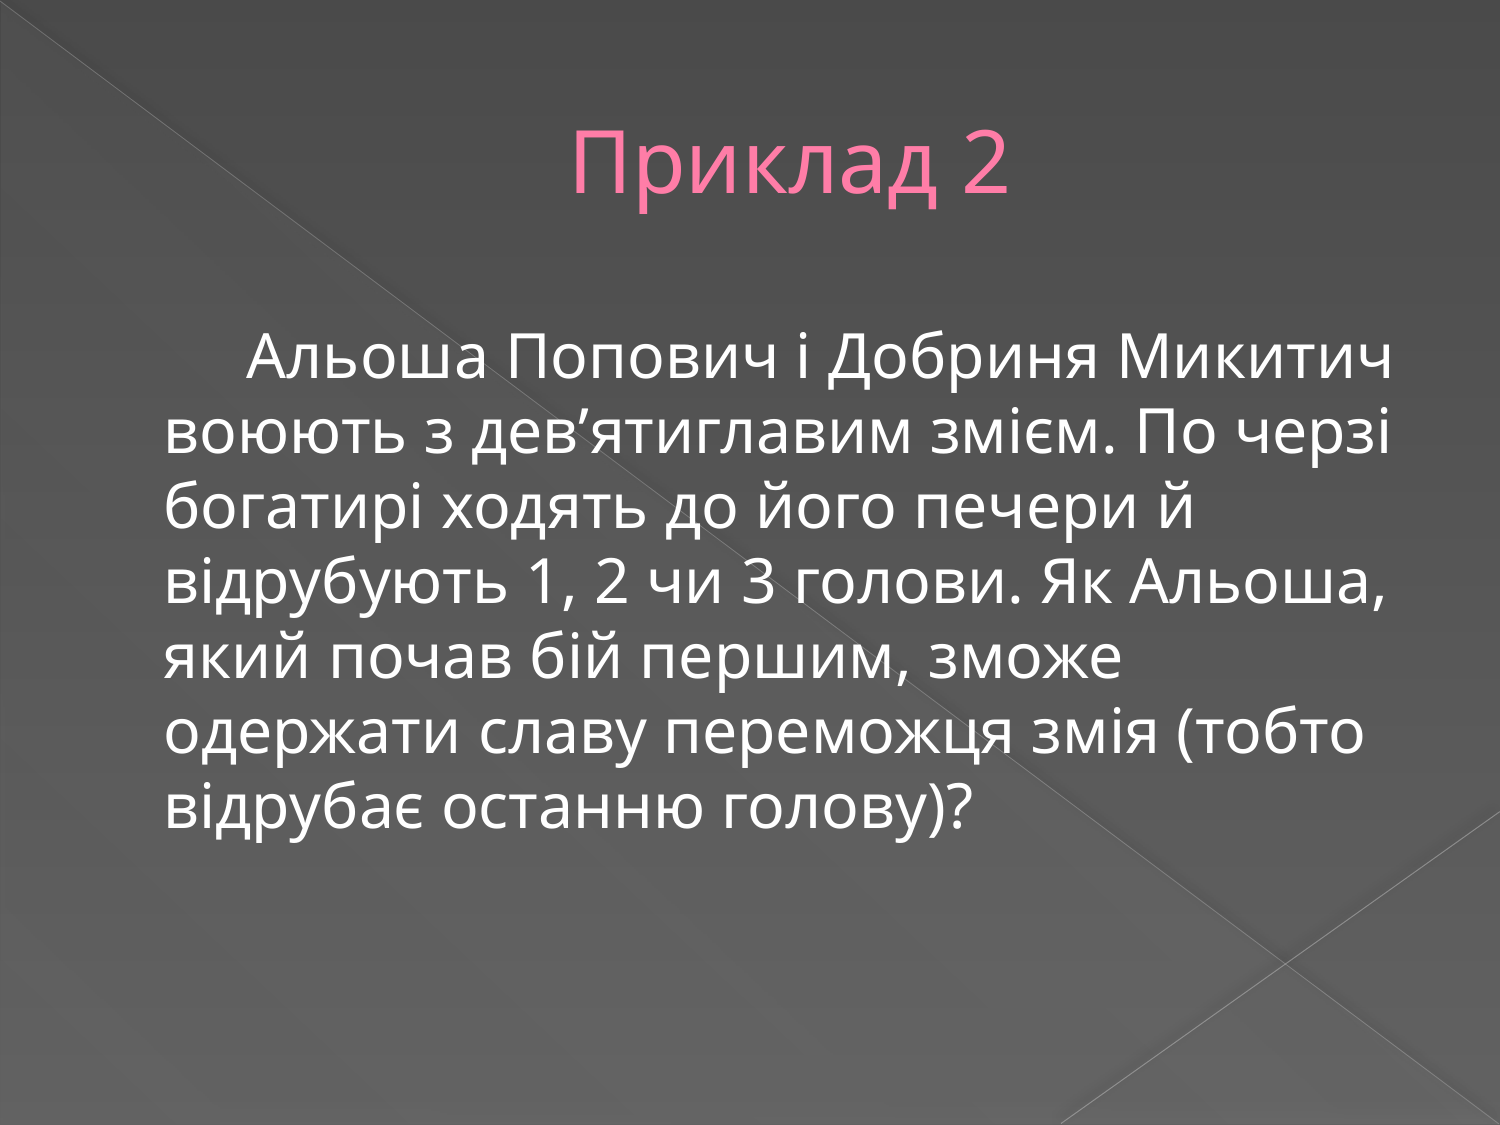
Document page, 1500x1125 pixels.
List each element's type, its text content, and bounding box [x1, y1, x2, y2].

list Альоша Попович і Добриня Микитич воюють з дев’ятиглавим змієм. По черзі богатирі ходять до його печери й відрубують 1, 2 чи 3 голови. Як Альоша, який почав бій першим, зможе одержати славу переможця змія (тобто відрубає останню голову)? [74, 308, 1426, 1060]
title Приклад 2 [75, 43, 1425, 274]
